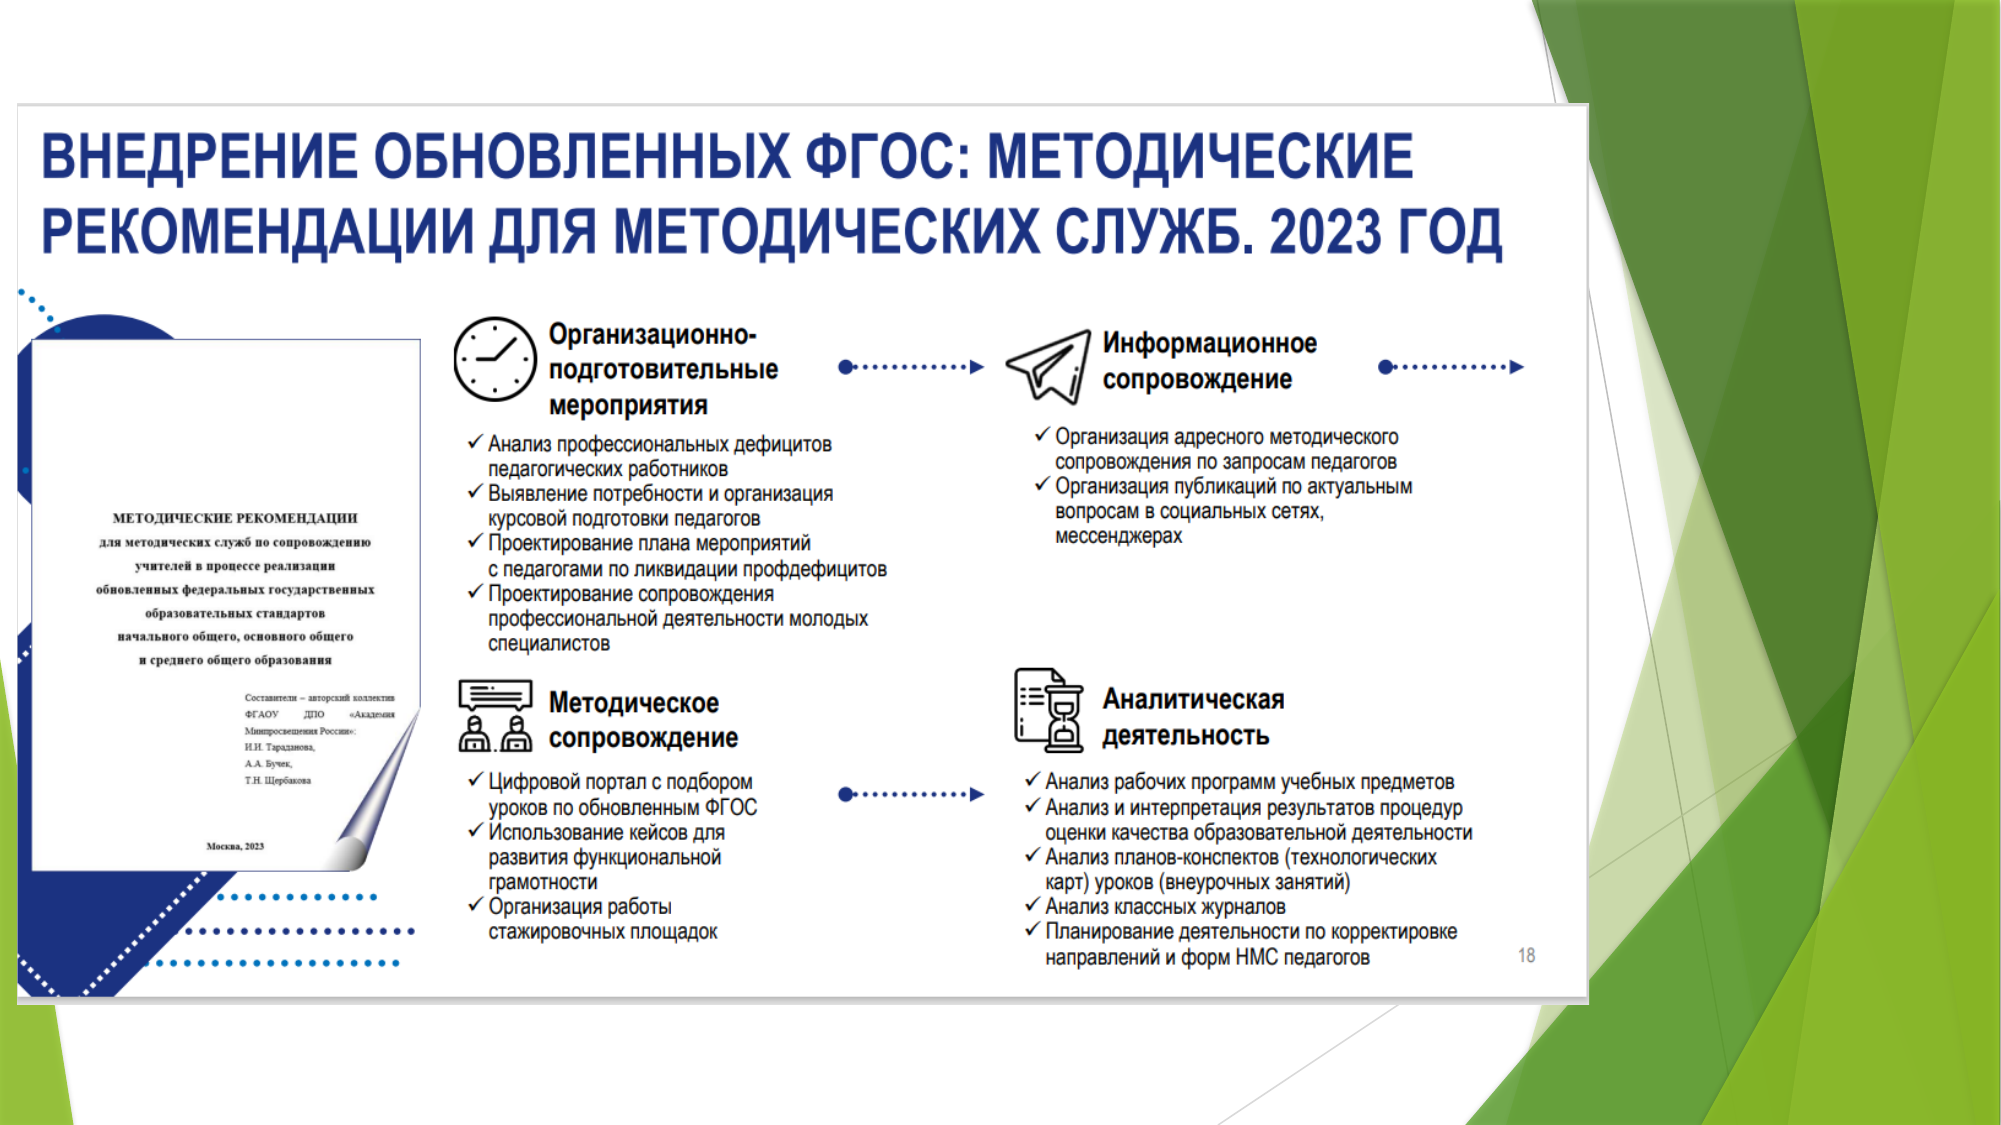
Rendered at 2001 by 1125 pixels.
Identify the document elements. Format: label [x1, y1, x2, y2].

picture [16, 102, 1590, 1006]
